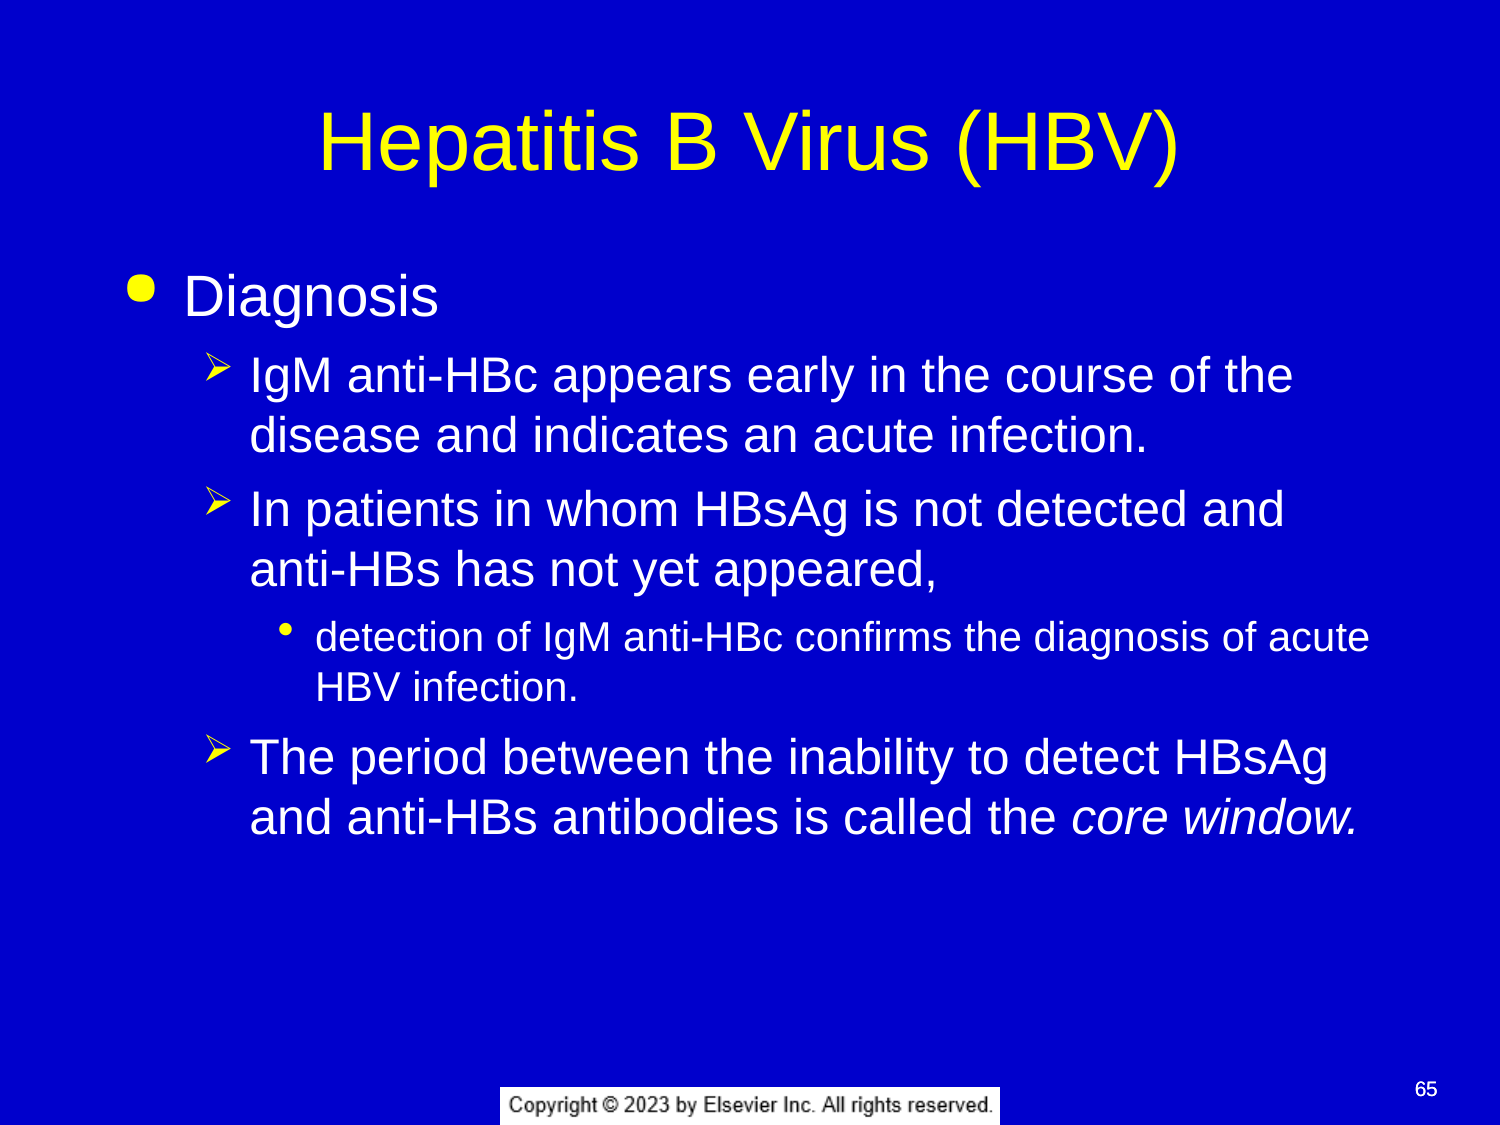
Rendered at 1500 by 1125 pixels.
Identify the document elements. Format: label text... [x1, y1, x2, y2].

picture [500, 1087, 1000, 1125]
list Diagnosis IgM anti-HBc appears early in the course of the disease and indicates an acute infection. In patients in whom HBsAg is not detected and anti-HBs has not yet appeared, detection of IgM anti-HBc confirms the diagnosis of acute HBV infection. The period between the inability to detect HBsAg and anti-HBs antibodies is called the core window. [111, 249, 1388, 982]
title Hepatitis B Virus (HBV) [112, 37, 1388, 238]
